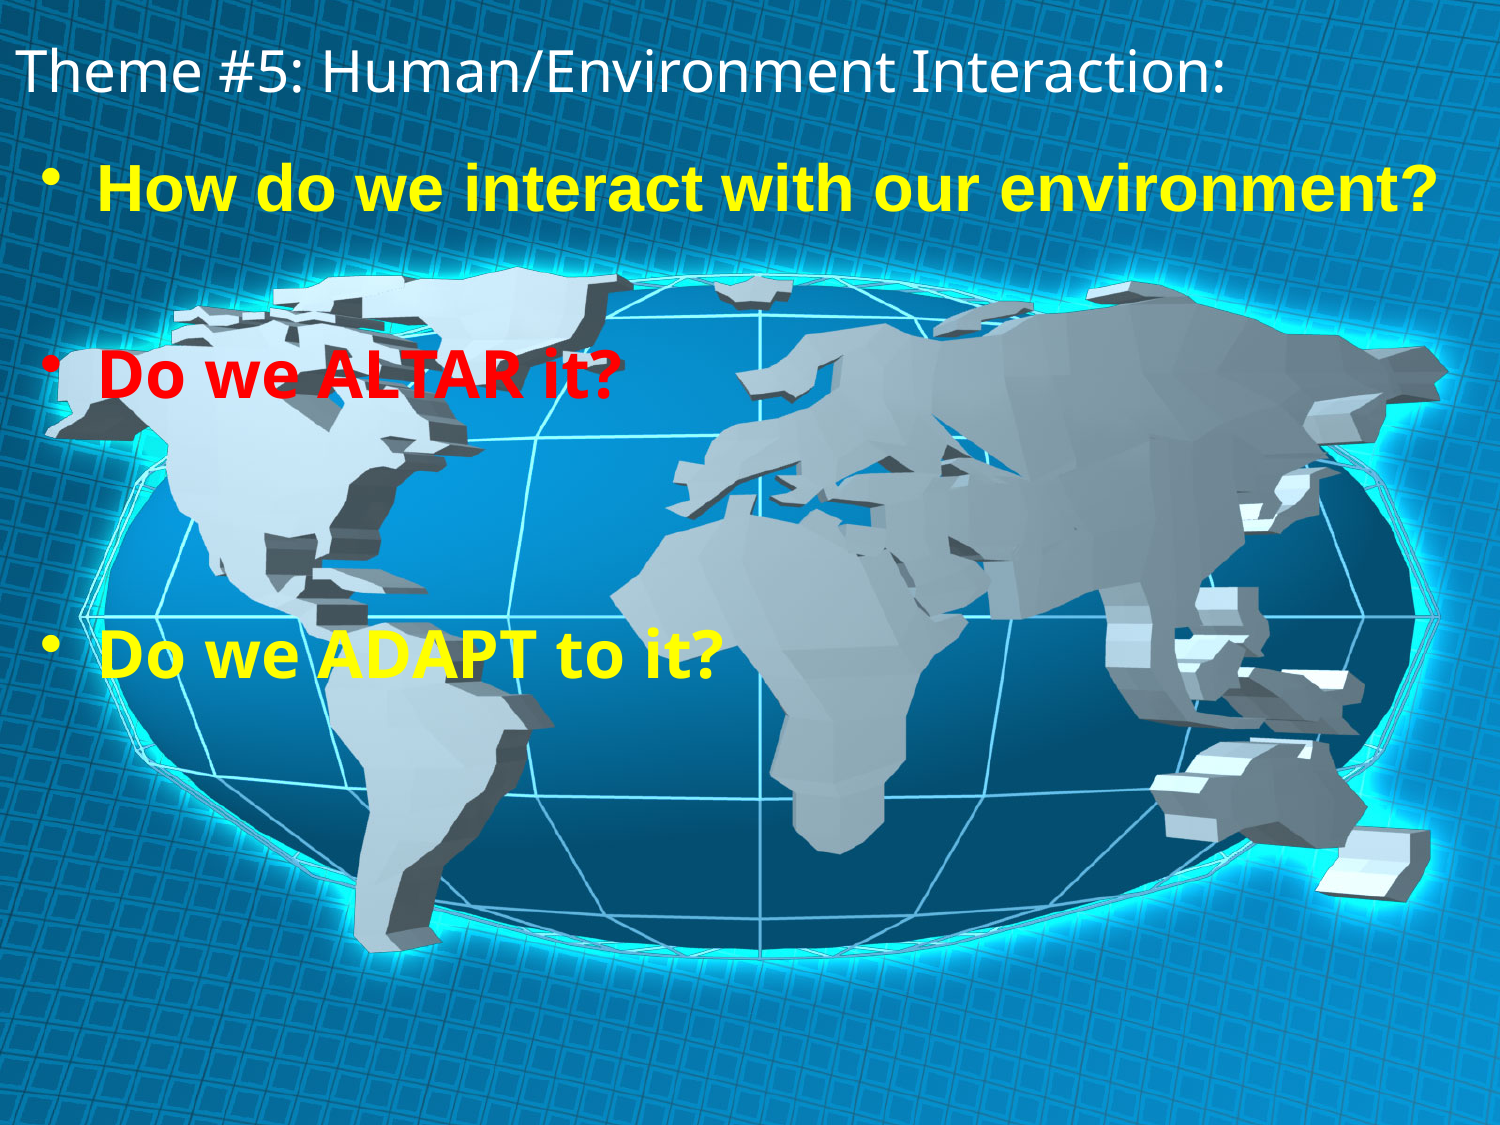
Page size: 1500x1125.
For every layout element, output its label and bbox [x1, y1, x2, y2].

picture [468, 163, 476, 169]
picture [876, 176, 911, 211]
picture [486, 176, 517, 210]
picture [147, 176, 182, 211]
picture [721, 175, 772, 210]
picture [778, 176, 787, 210]
picture [1143, 61, 1172, 92]
picture [755, 61, 800, 91]
picture [87, 61, 112, 92]
picture [16, 51, 46, 91]
picture [1046, 61, 1070, 92]
picture [1161, 176, 1196, 211]
picture [1340, 176, 1374, 210]
picture [550, 51, 572, 92]
picture [368, 61, 394, 92]
picture [1412, 203, 1422, 210]
picture [1041, 173, 1072, 210]
picture [613, 61, 640, 91]
picture [1302, 176, 1333, 211]
picture [468, 176, 478, 210]
picture [647, 176, 678, 211]
picture [1314, 318, 1334, 325]
picture [173, 61, 200, 92]
picture [1078, 176, 1113, 210]
picture [682, 168, 702, 211]
picture [52, 48, 78, 91]
picture [326, 51, 357, 91]
picture [914, 51, 928, 91]
picture [101, 165, 139, 210]
picture [1377, 167, 1397, 211]
picture [299, 176, 334, 211]
picture [1118, 176, 1127, 210]
picture [991, 61, 1017, 92]
picture [662, 61, 679, 91]
picture [778, 163, 786, 169]
picture [1080, 58, 1101, 92]
picture [1119, 163, 1127, 169]
picture [220, 51, 254, 91]
picture [936, 61, 963, 91]
picture [257, 163, 292, 213]
picture [684, 61, 712, 92]
picture [1137, 176, 1156, 210]
picture [1403, 165, 1435, 197]
picture [1025, 61, 1042, 91]
picture [969, 54, 986, 92]
picture [1180, 61, 1206, 91]
picture [524, 51, 542, 91]
picture [793, 168, 813, 211]
picture [720, 61, 748, 91]
picture [610, 176, 644, 211]
picture [876, 54, 894, 92]
picture [919, 176, 950, 211]
picture [457, 61, 481, 92]
picture [43, 168, 59, 184]
picture [583, 61, 608, 91]
picture [523, 168, 543, 212]
picture [818, 163, 850, 210]
picture [586, 176, 605, 210]
picture [186, 176, 236, 210]
picture [1002, 176, 1033, 211]
picture [294, 85, 300, 92]
picture [959, 176, 978, 210]
picture [404, 61, 448, 91]
picture [547, 176, 578, 211]
picture [43, 259, 1447, 971]
picture [121, 61, 165, 91]
picture [1242, 176, 1294, 210]
picture [1130, 61, 1135, 91]
picture [410, 176, 441, 211]
picture [843, 61, 872, 94]
picture [810, 61, 835, 92]
picture [260, 50, 285, 92]
picture [43, 635, 59, 651]
picture [1204, 176, 1235, 210]
picture [491, 60, 517, 91]
picture [356, 176, 406, 210]
picture [1105, 54, 1123, 92]
picture [647, 61, 653, 91]
